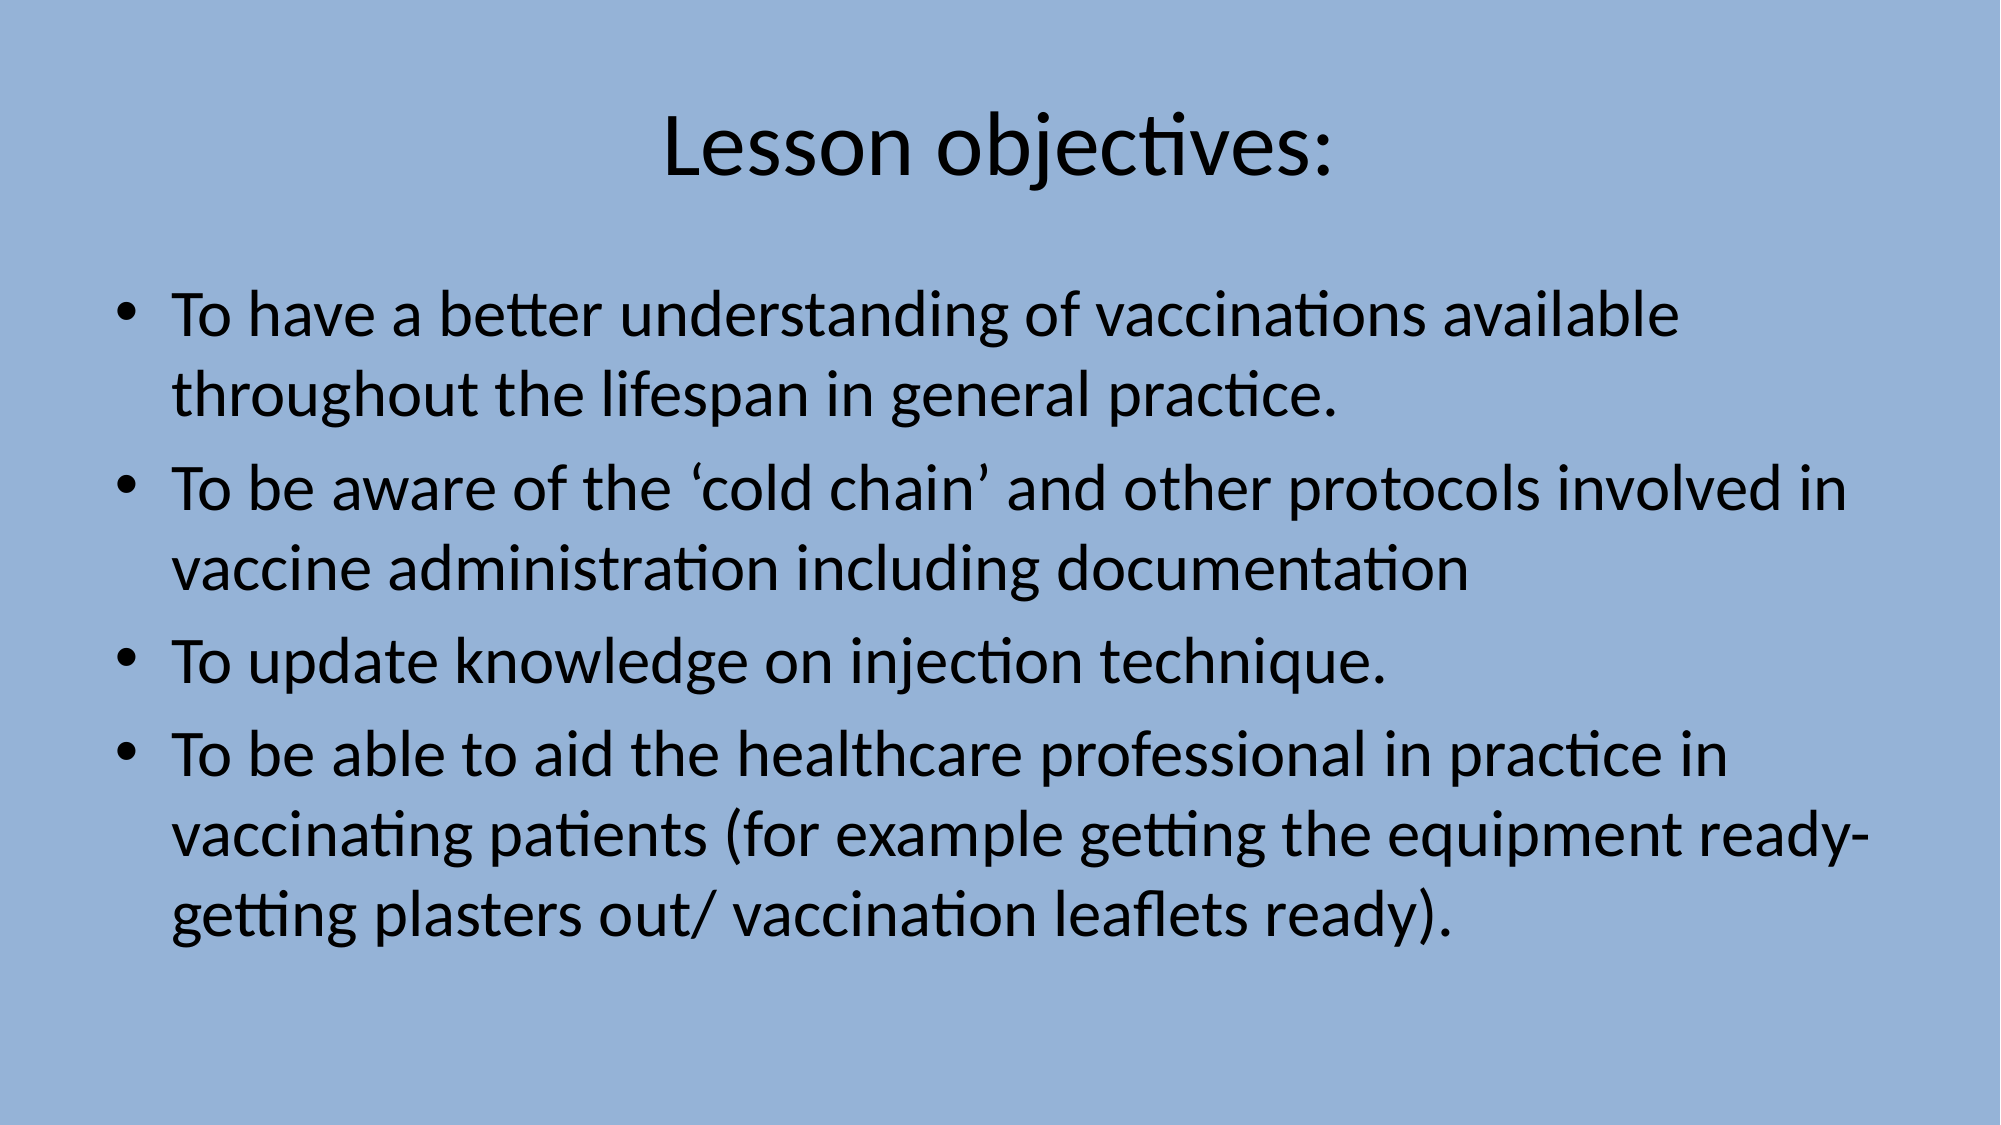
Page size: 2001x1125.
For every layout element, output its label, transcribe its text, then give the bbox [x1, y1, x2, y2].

list To have a better understanding of vaccinations available throughout the lifespan in general practice. To be aware of the ‘cold chain’ and other protocols involved in vaccine administration including documentation To update knowledge on injection technique. To be able to aid the healthcare professional in practice in vaccinating patients (for example getting the equipment ready- getting plasters out/ vaccination leaflets ready). [99, 262, 1900, 1005]
title Lesson objectives: [99, 45, 1900, 233]
